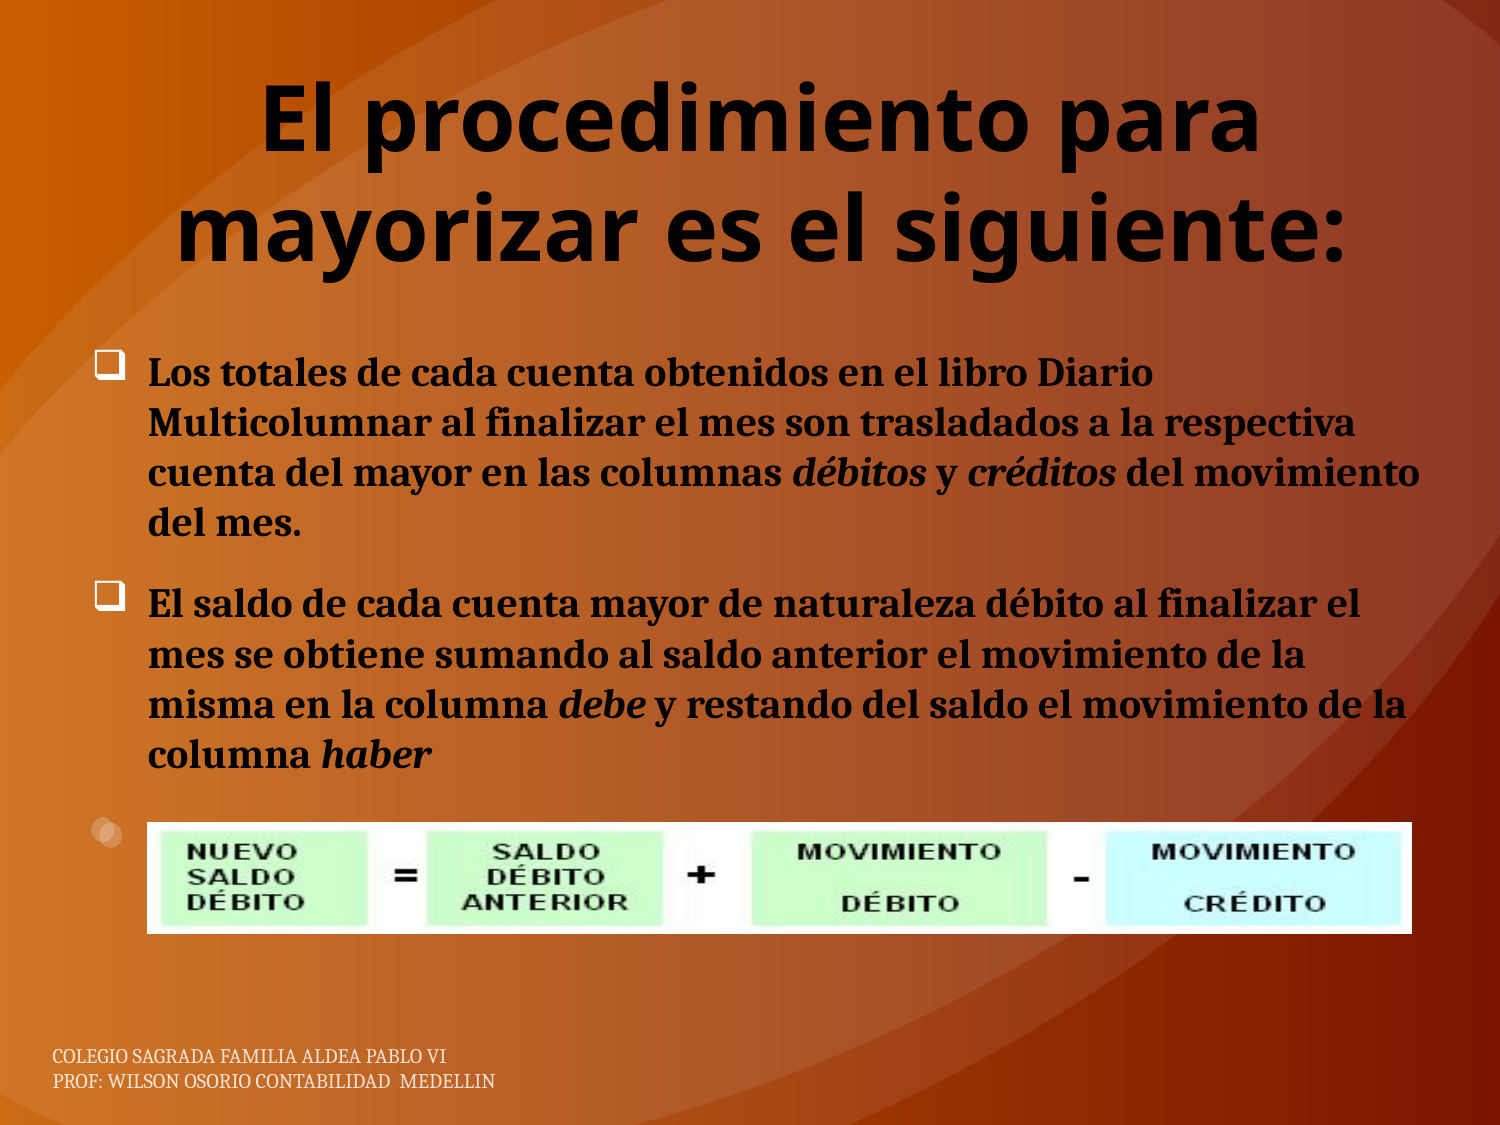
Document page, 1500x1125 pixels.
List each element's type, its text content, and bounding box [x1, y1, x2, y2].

footer COLEGIO SAGRADA FAMILIA ALDEA PABLO VI PROF: WILSON OSORIO CONTABILIDAD MEDELLIN [37, 999, 513, 1100]
title El procedimiento para mayorizar es el siguiente: [76, 45, 1447, 288]
picture [0, 0, 1500, 1125]
list Los totales de cada cuenta obtenidos en el libro Diario Multicolumnar al finalizar el mes son trasladados a la respectiva cuenta del mayor en las columnas débitos y créditos del movimiento del mes. El saldo de cada cuenta mayor de naturaleza débito al finalizar el mes se obtiene sumando al saldo anterior el movimiento de la misma en la columna debe y restando del saldo el movimiento de la columna haber [76, 337, 1459, 1059]
